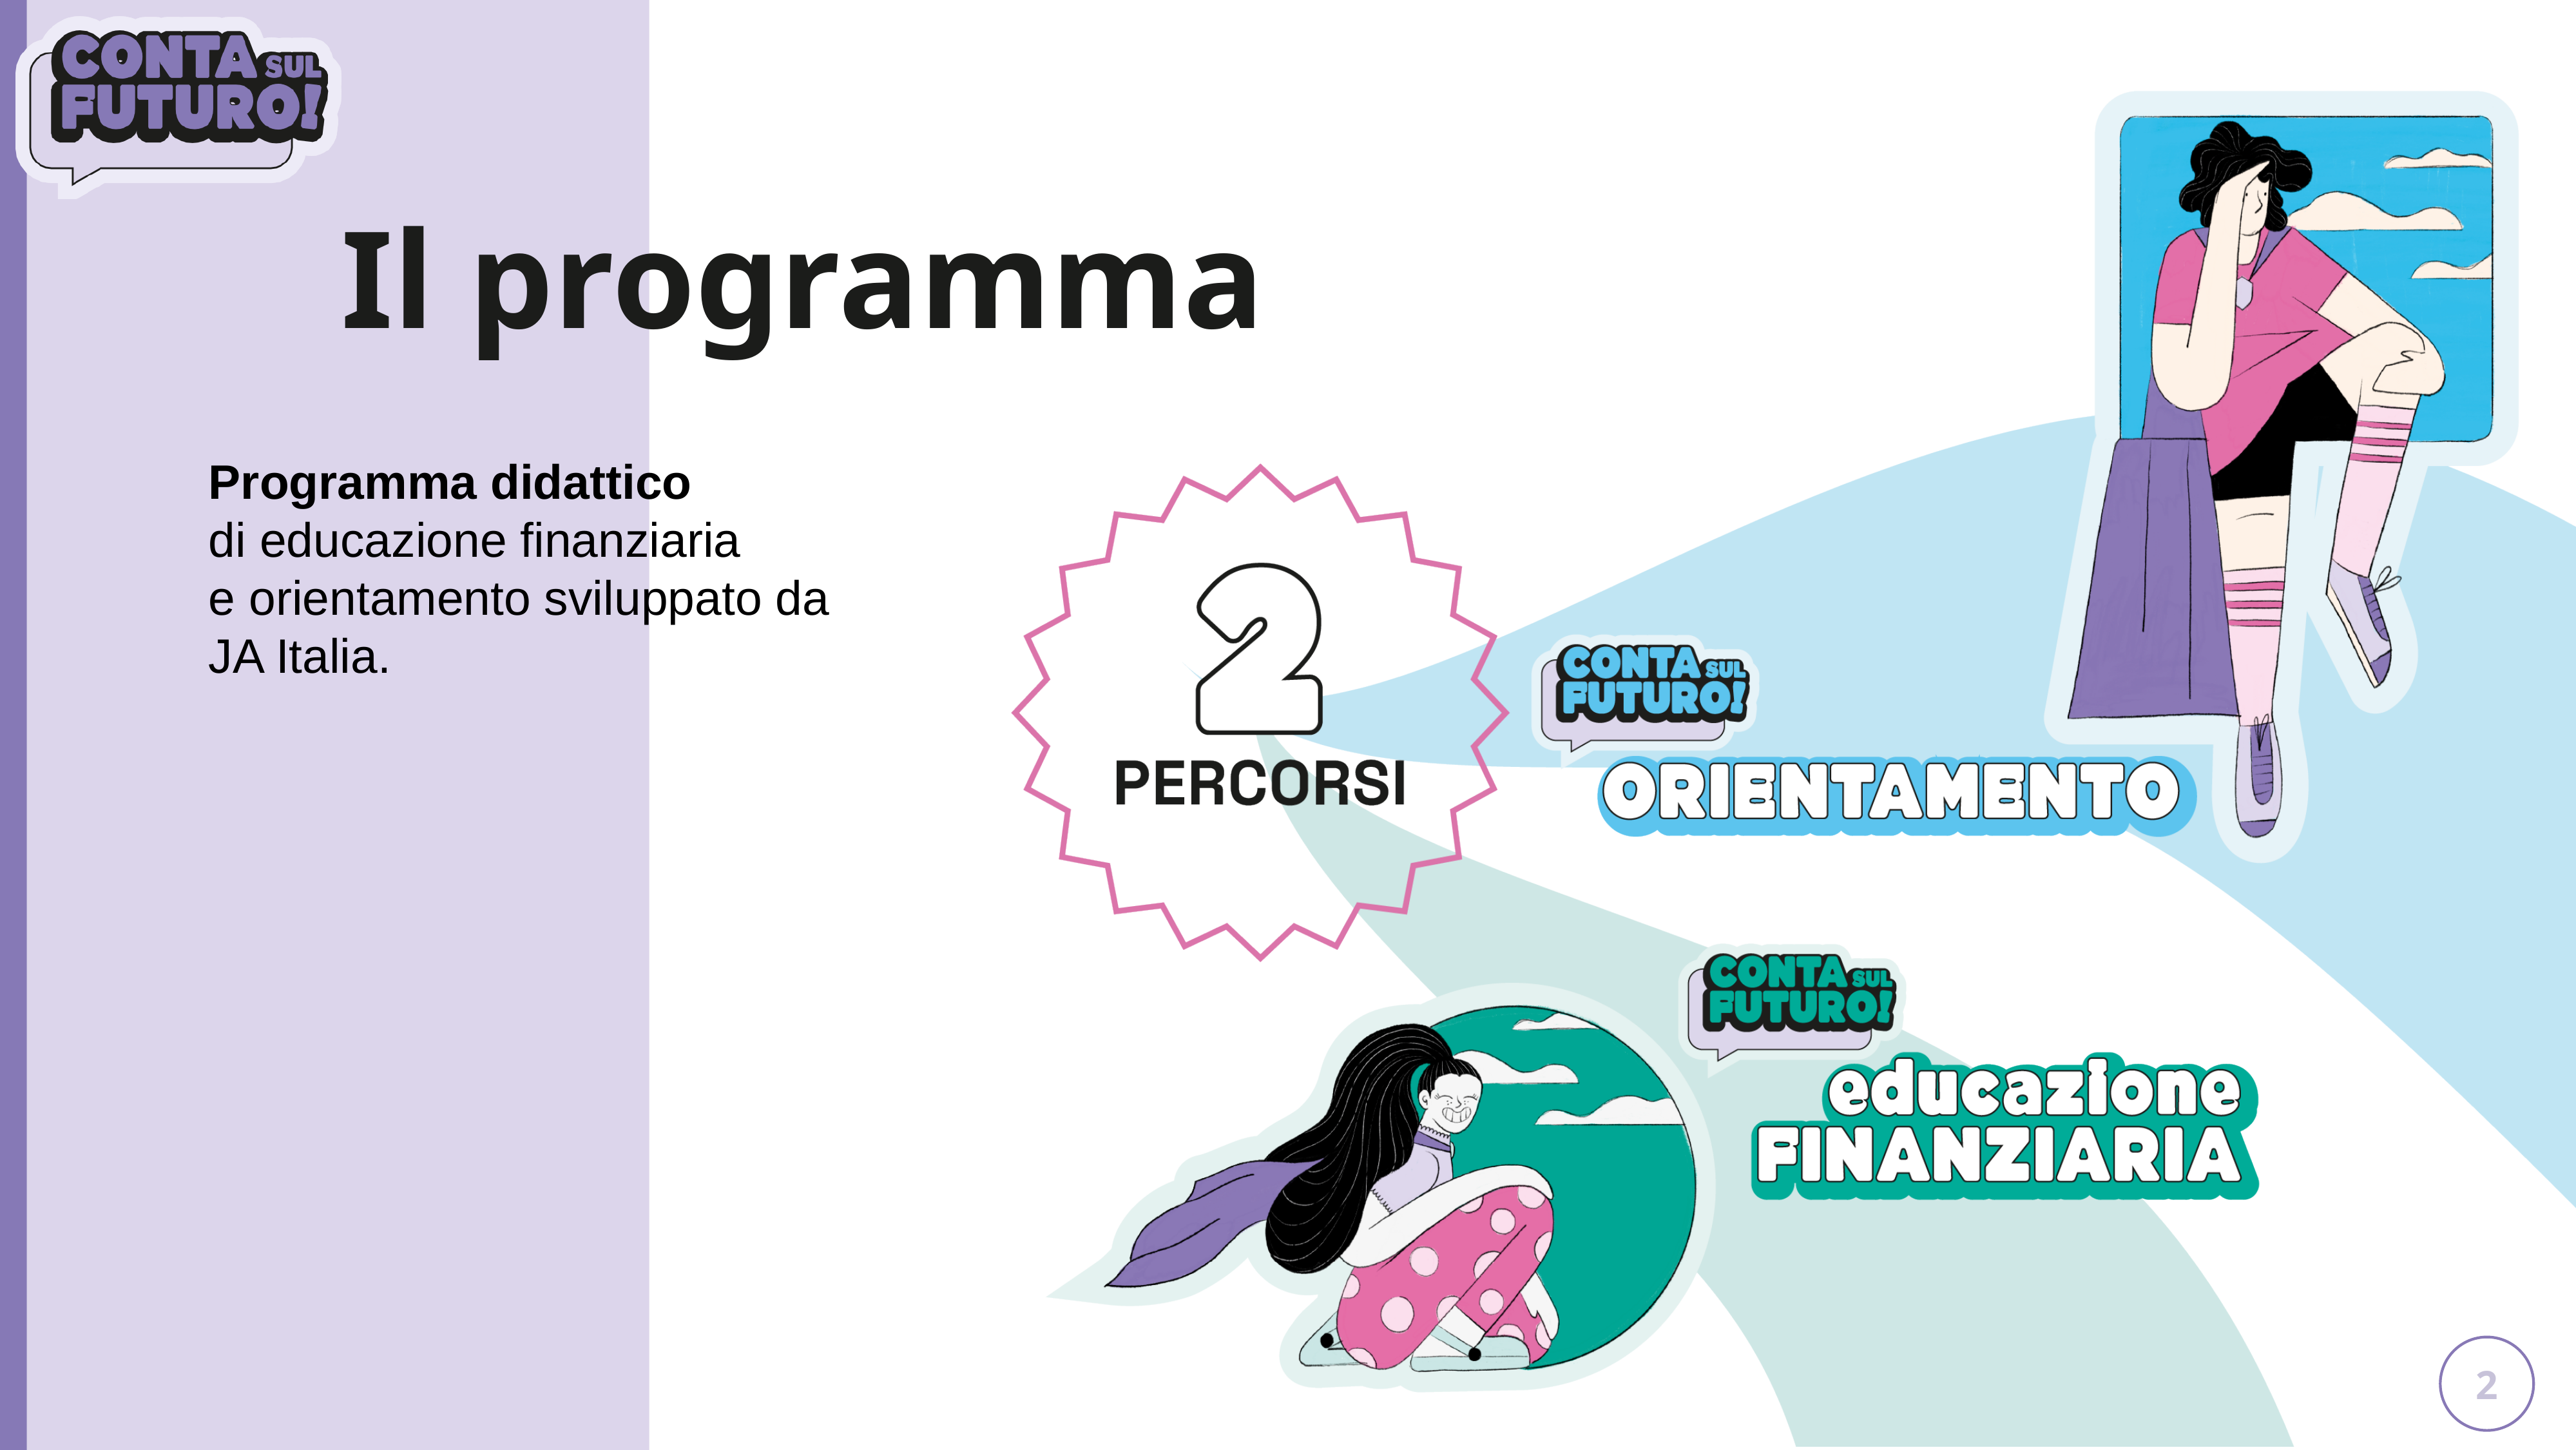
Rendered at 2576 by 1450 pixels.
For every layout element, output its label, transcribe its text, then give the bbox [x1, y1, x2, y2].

picture [933, 0, 2576, 1447]
title Il programma [341, 226, 928, 361]
picture [15, 16, 341, 199]
subtitle Programma didattico di educazione finanziaria e orientamento sviluppato da JA Italia. [208, 450, 874, 686]
